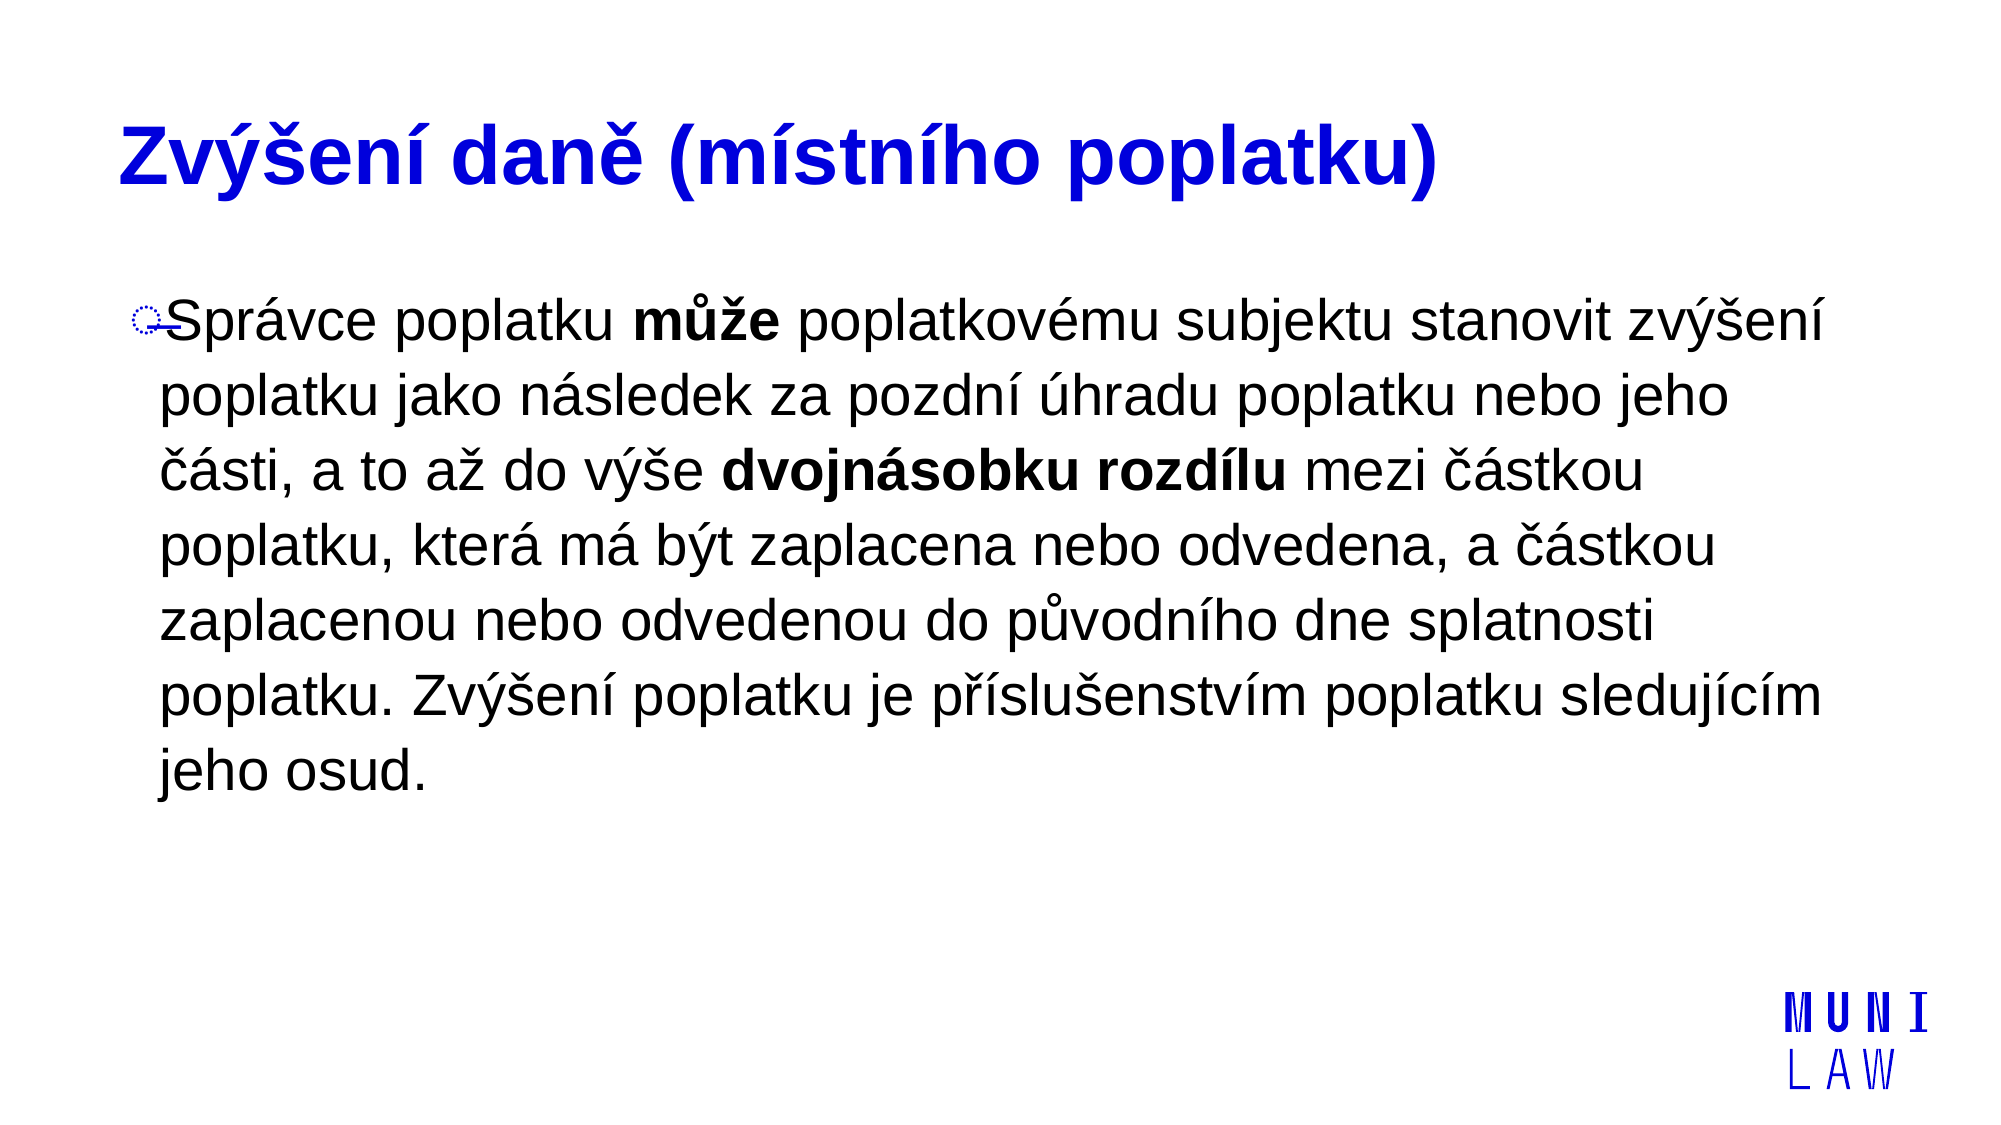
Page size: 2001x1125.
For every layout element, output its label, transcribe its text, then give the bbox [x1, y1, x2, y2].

list Správce poplatku může poplatkovému subjektu stanovit zvýšení poplatku jako následek za pozdní úhradu poplatku nebo jeho části, a to až do výše dvojnásobku rozdílu mezi částkou poplatku, která má být zaplacena nebo odvedena, a částkou zaplacenou nebo odvedenou do původního dne splatnosti poplatku. Zvýšení poplatku je příslušenstvím poplatku sledujícím jeho osud. [118, 277, 1883, 957]
title Zvýšení daně (místního poplatku) [118, 118, 1883, 193]
